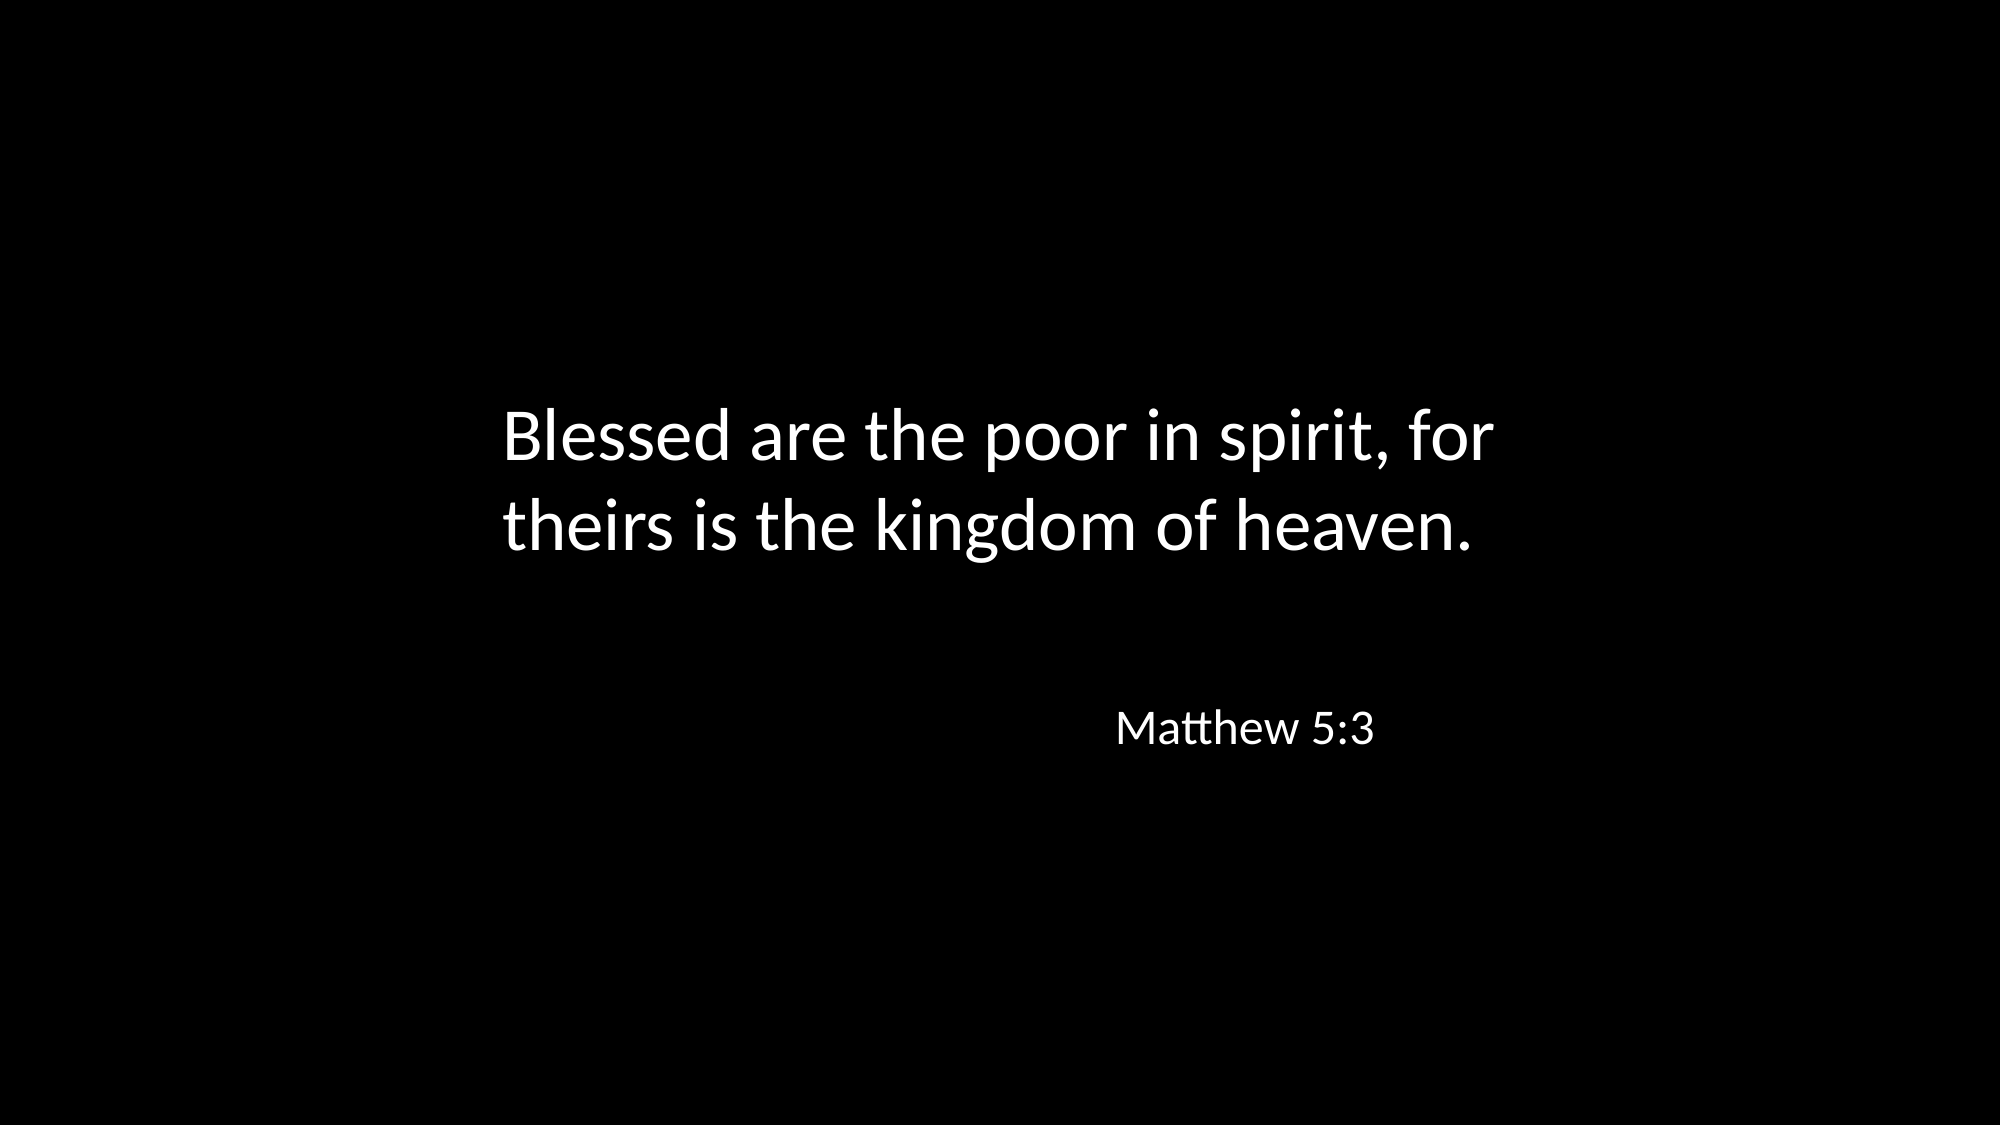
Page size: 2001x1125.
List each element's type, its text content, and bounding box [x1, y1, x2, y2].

text_box Blessed are the poor in spirit, for theirs is the kingdom of heaven. [487, 378, 1600, 573]
text_box Matthew 5:3 [1100, 687, 1513, 763]
